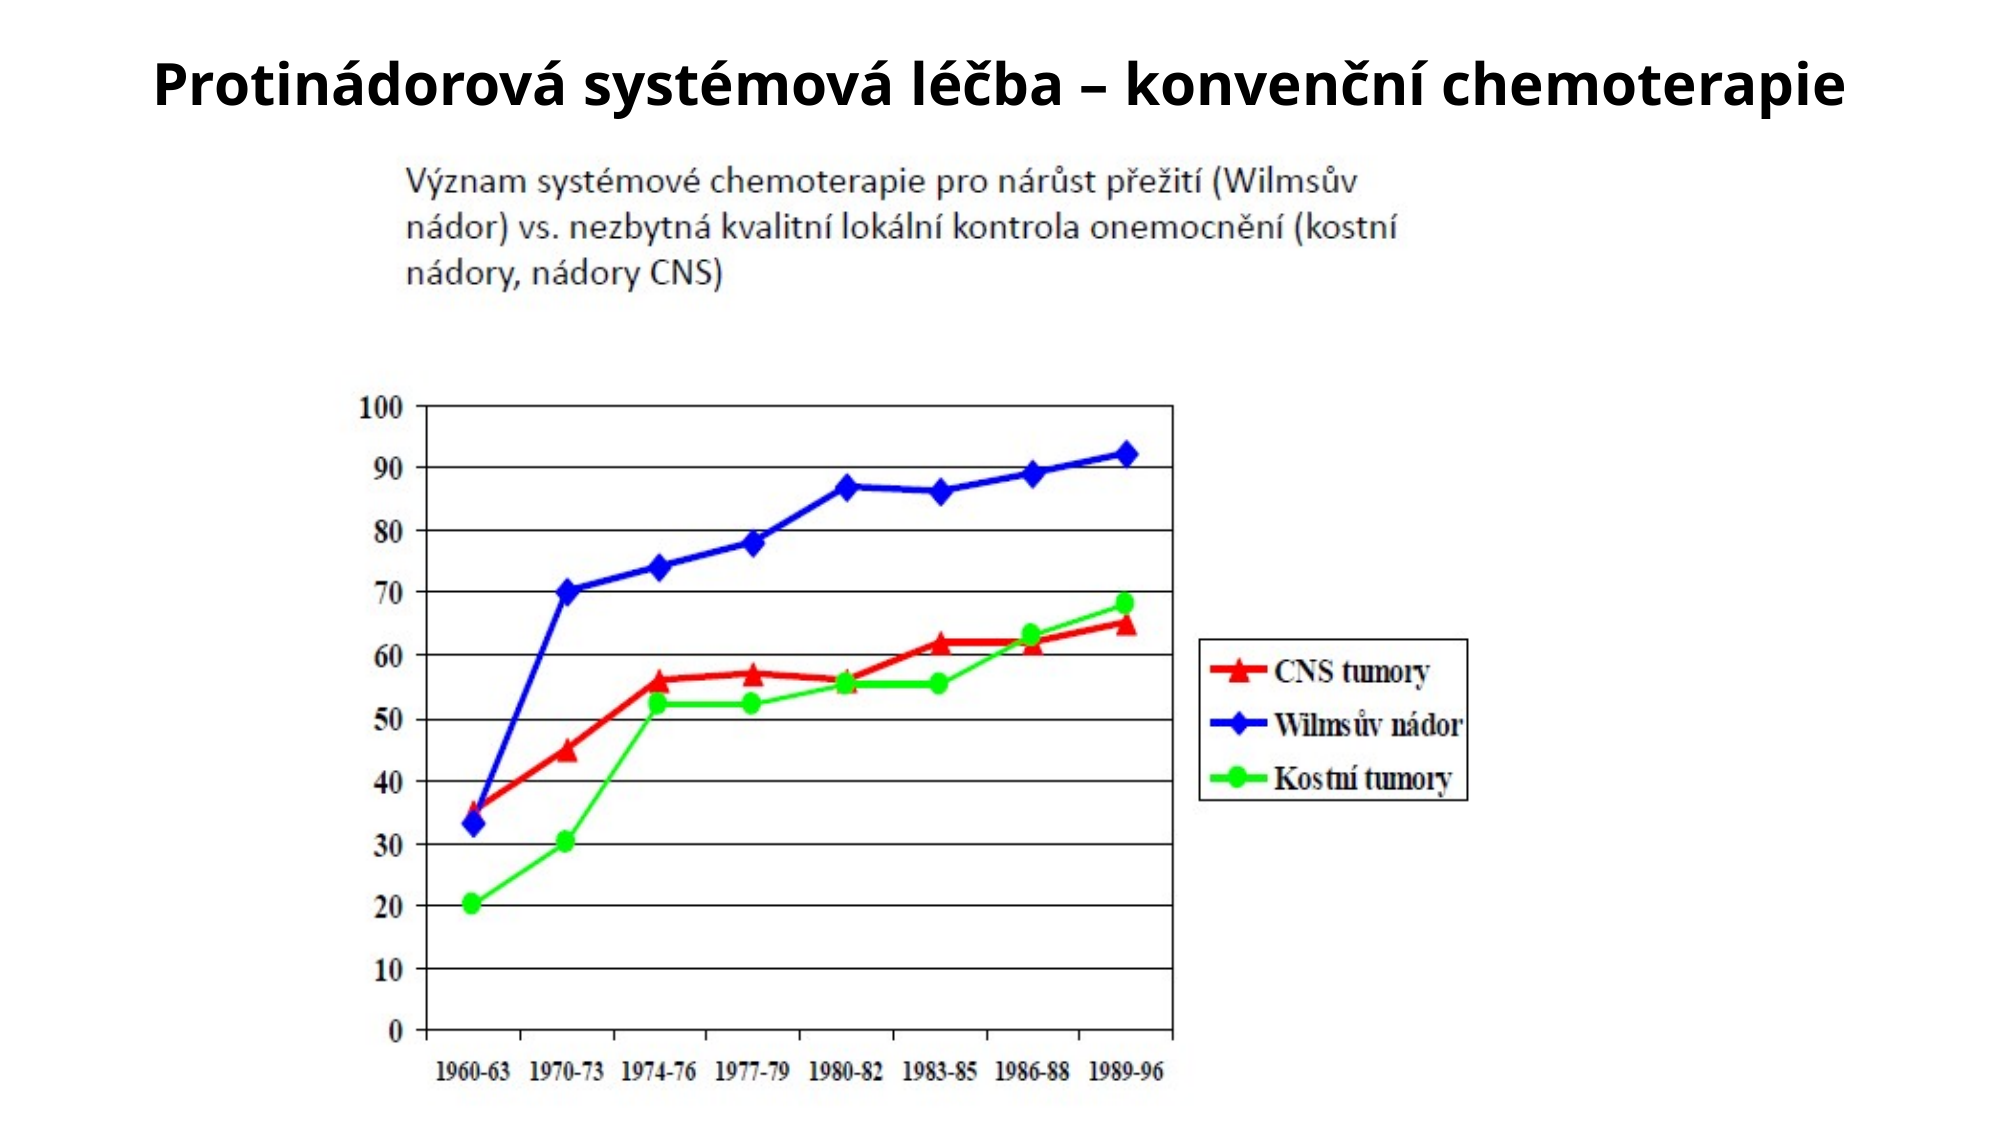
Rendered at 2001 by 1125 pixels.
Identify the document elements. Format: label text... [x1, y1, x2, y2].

title Protinádorová systémová léčba – konvenční chemoterapie [137, 0, 1863, 196]
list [275, 126, 1665, 1125]
